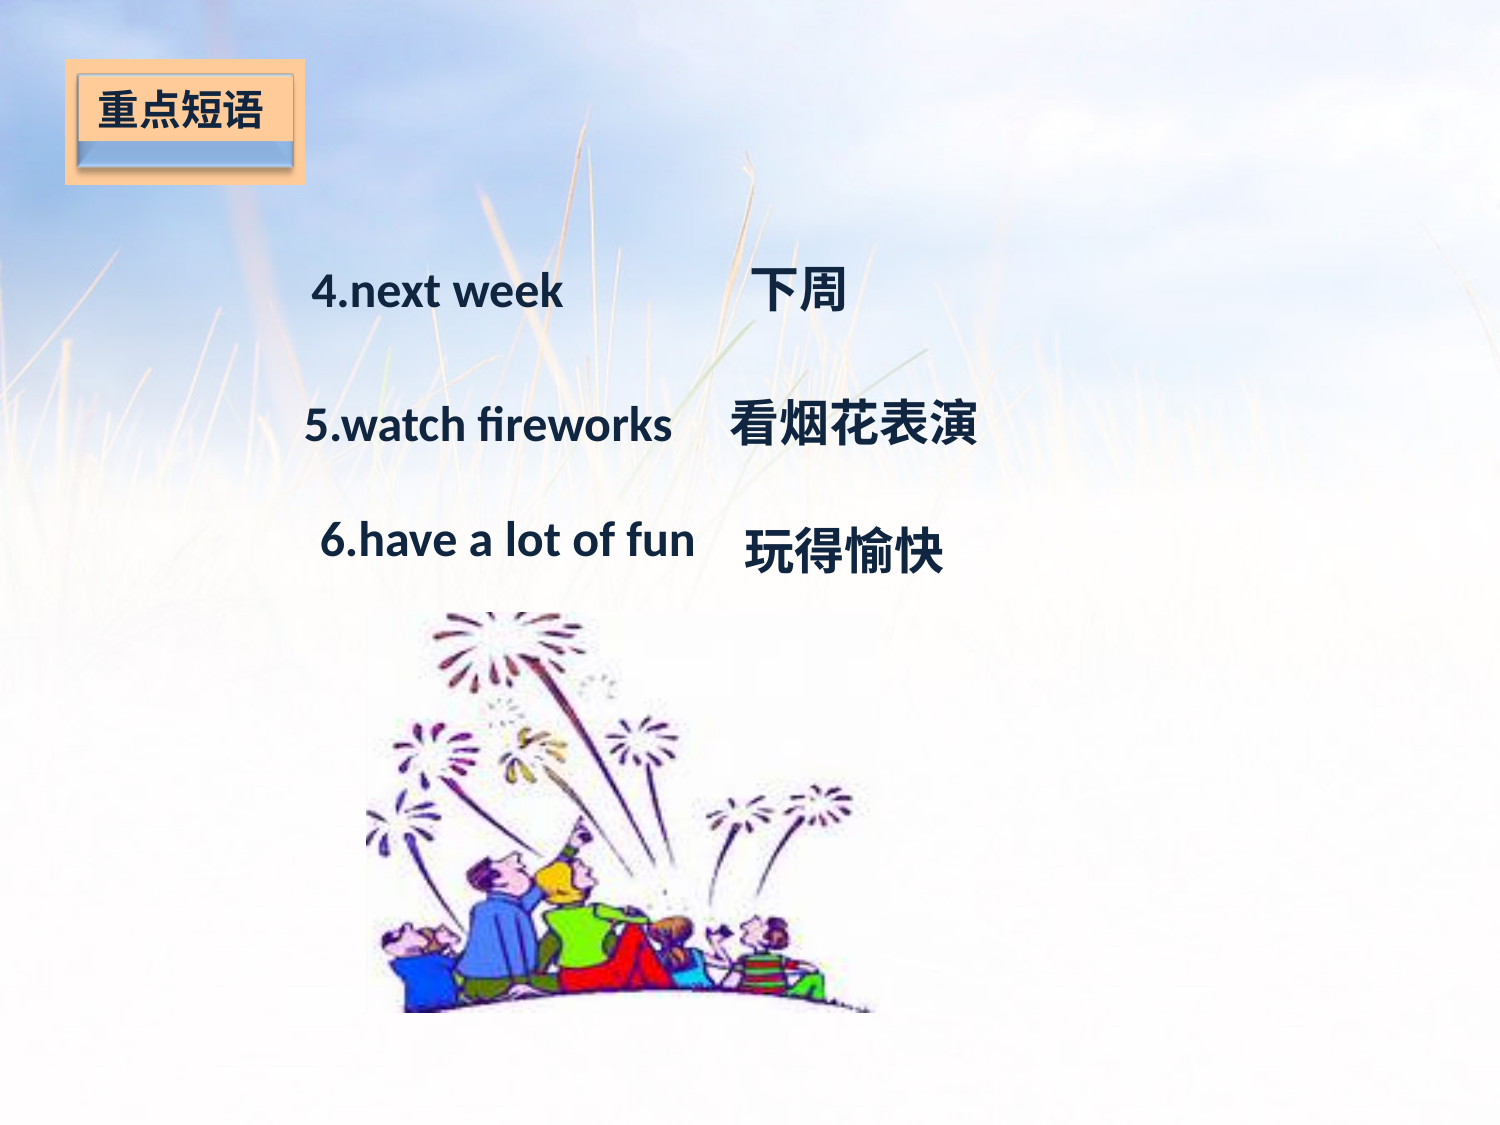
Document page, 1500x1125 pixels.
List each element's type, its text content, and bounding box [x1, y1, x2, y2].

text_box 5.watch fireworks [289, 384, 714, 460]
text_box 看烟花表演 [714, 384, 1150, 460]
text_box 下周 [734, 250, 1171, 325]
text_box 6.have a lot of fun [305, 498, 853, 574]
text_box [64, 58, 306, 186]
picture [0, 0, 1500, 1125]
text_box 玩得愉快 [729, 512, 1176, 588]
text_box 4.next week [296, 250, 734, 325]
